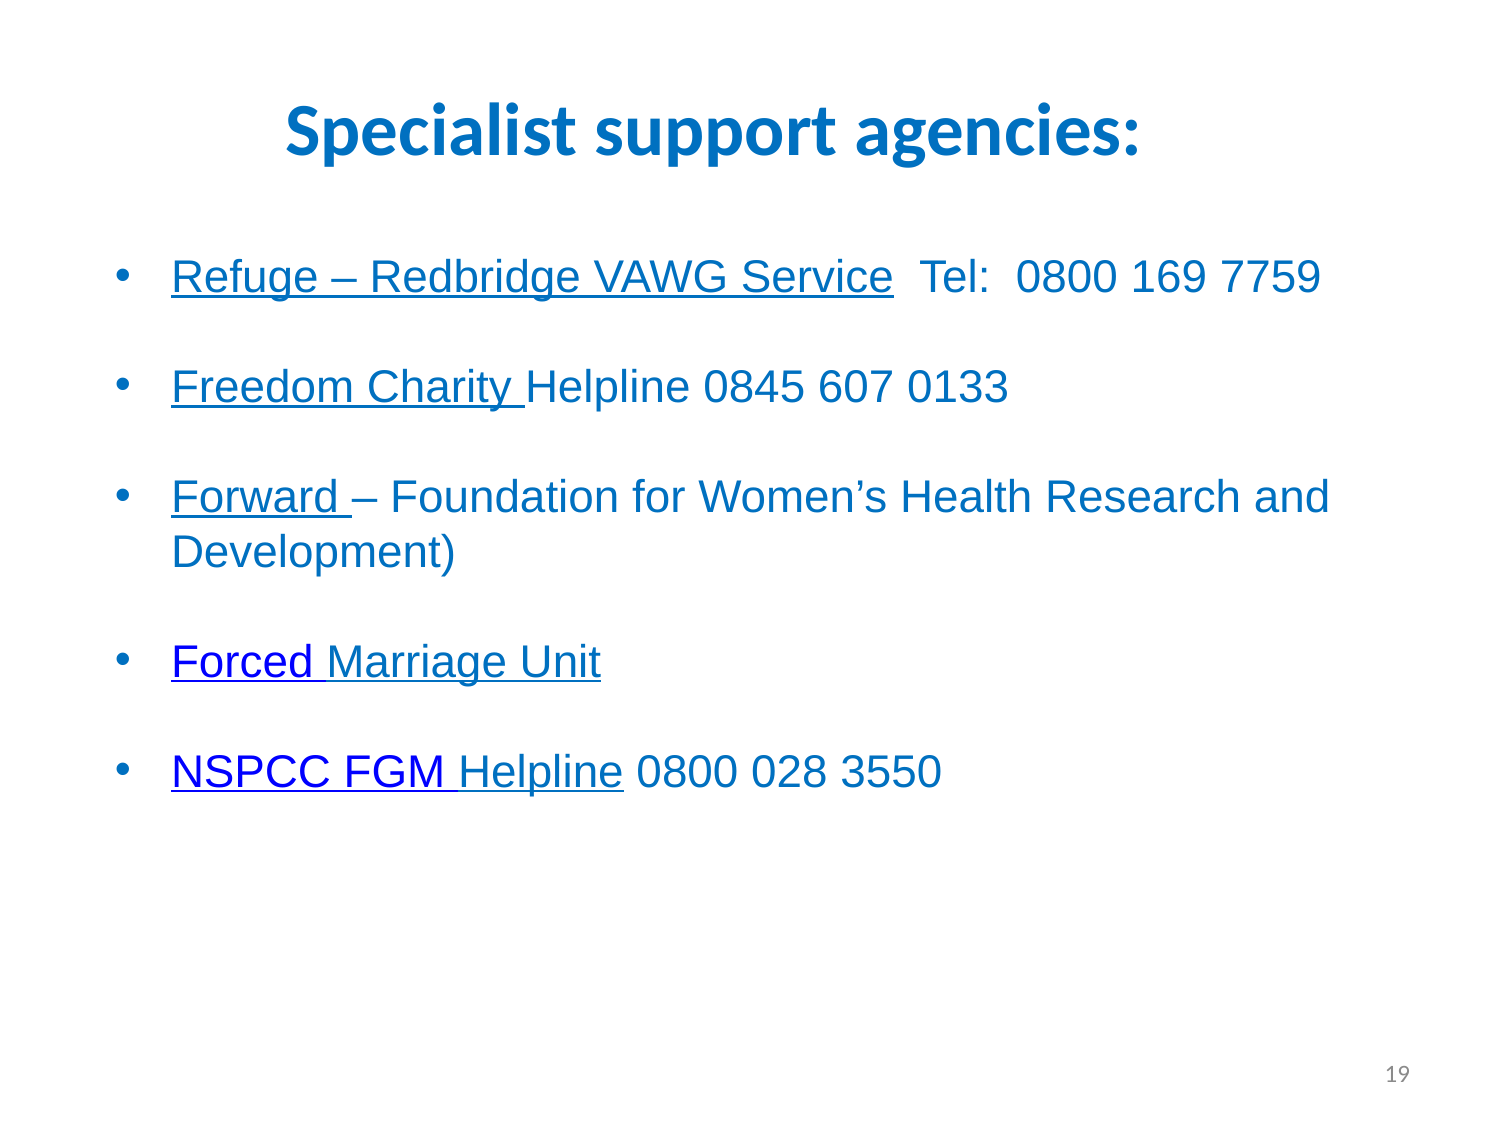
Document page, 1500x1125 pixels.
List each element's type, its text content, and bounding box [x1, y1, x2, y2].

text_box Refuge – Redbridge VAWG Service Tel: 0800 169 7759 Freedom Charity Helpline 0845 607 0133 Forward – Foundation for Women’s Health Research and Development) Forced Marriage Unit NSPCC FGM Helpline 0800 028 3550 [99, 239, 1425, 1012]
text_box Specialist support agencies: [77, 78, 1352, 173]
slide_number 19 [1074, 1042, 1425, 1103]
